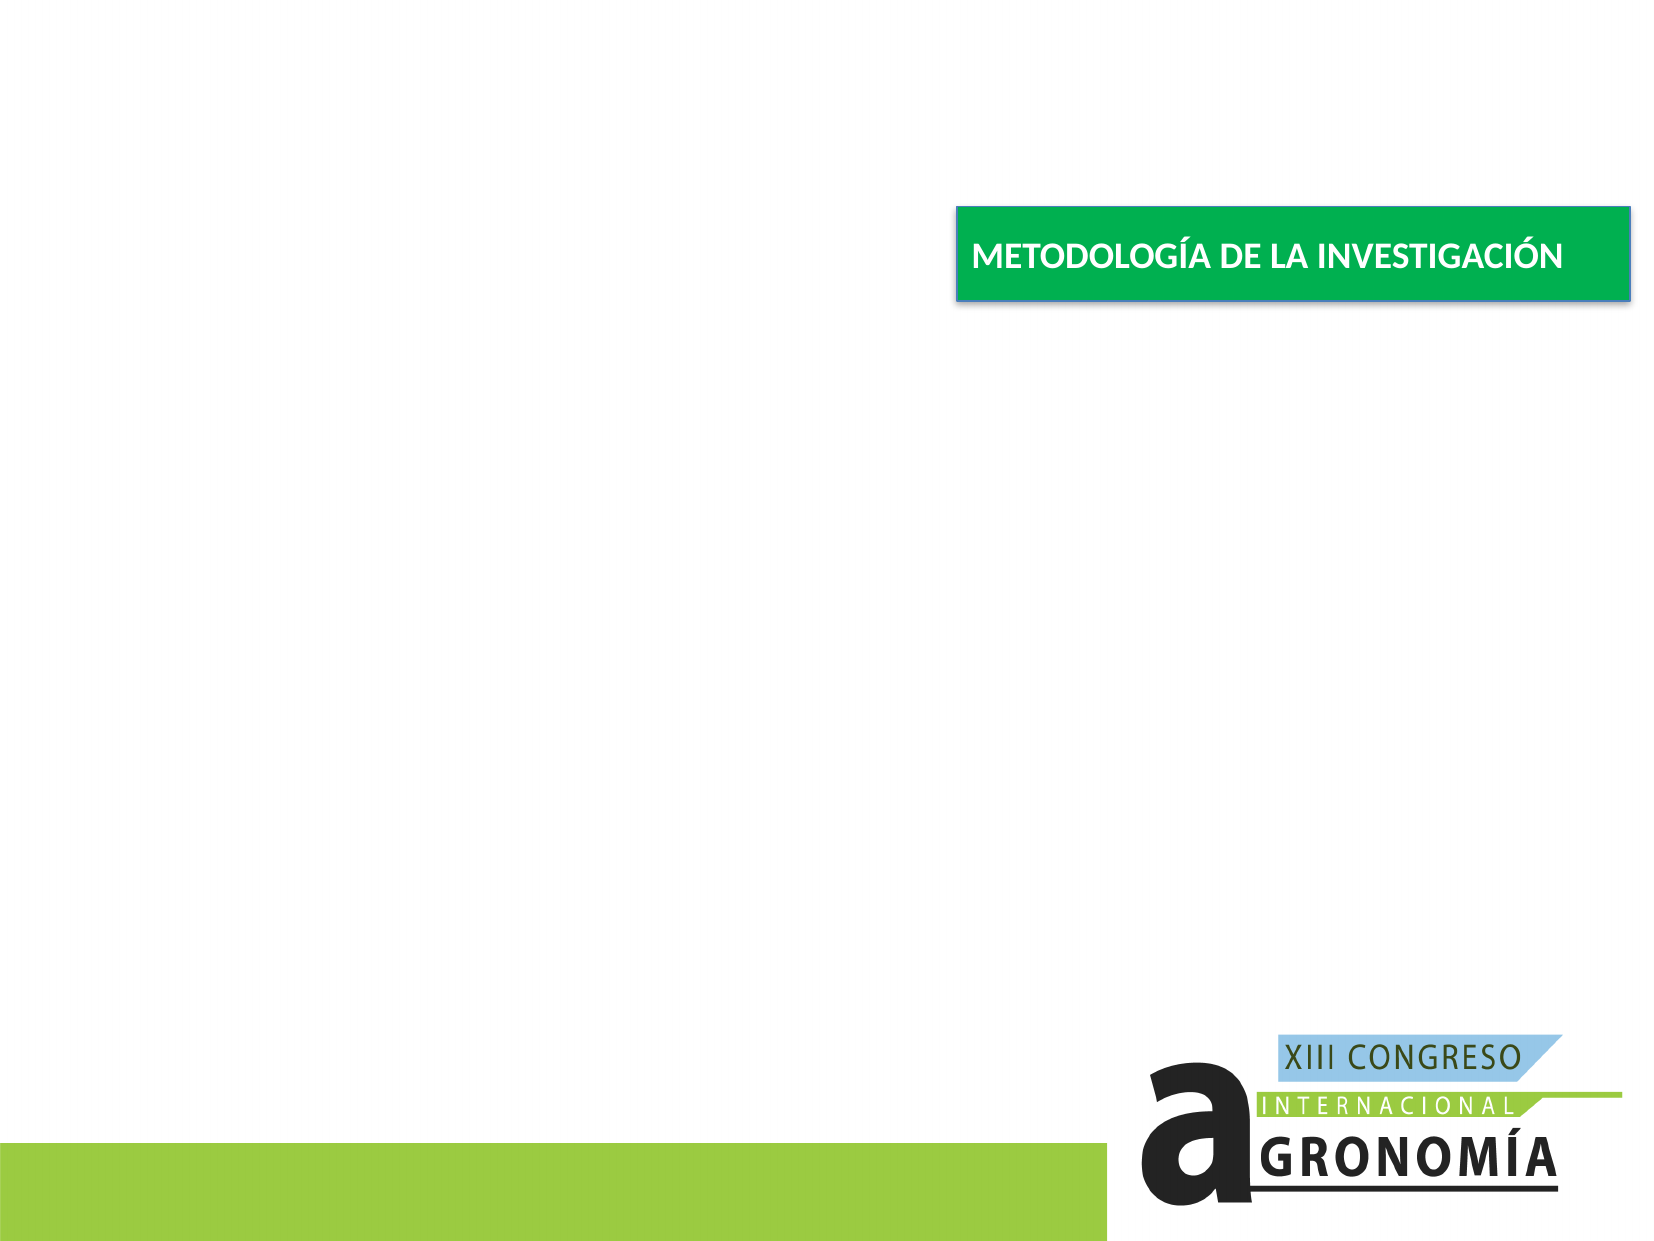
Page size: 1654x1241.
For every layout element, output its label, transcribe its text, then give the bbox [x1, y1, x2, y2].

text_box METODOLOGÍA DE LA INVESTIGACIÓN [956, 206, 1631, 302]
picture [0, 0, 1654, 1241]
